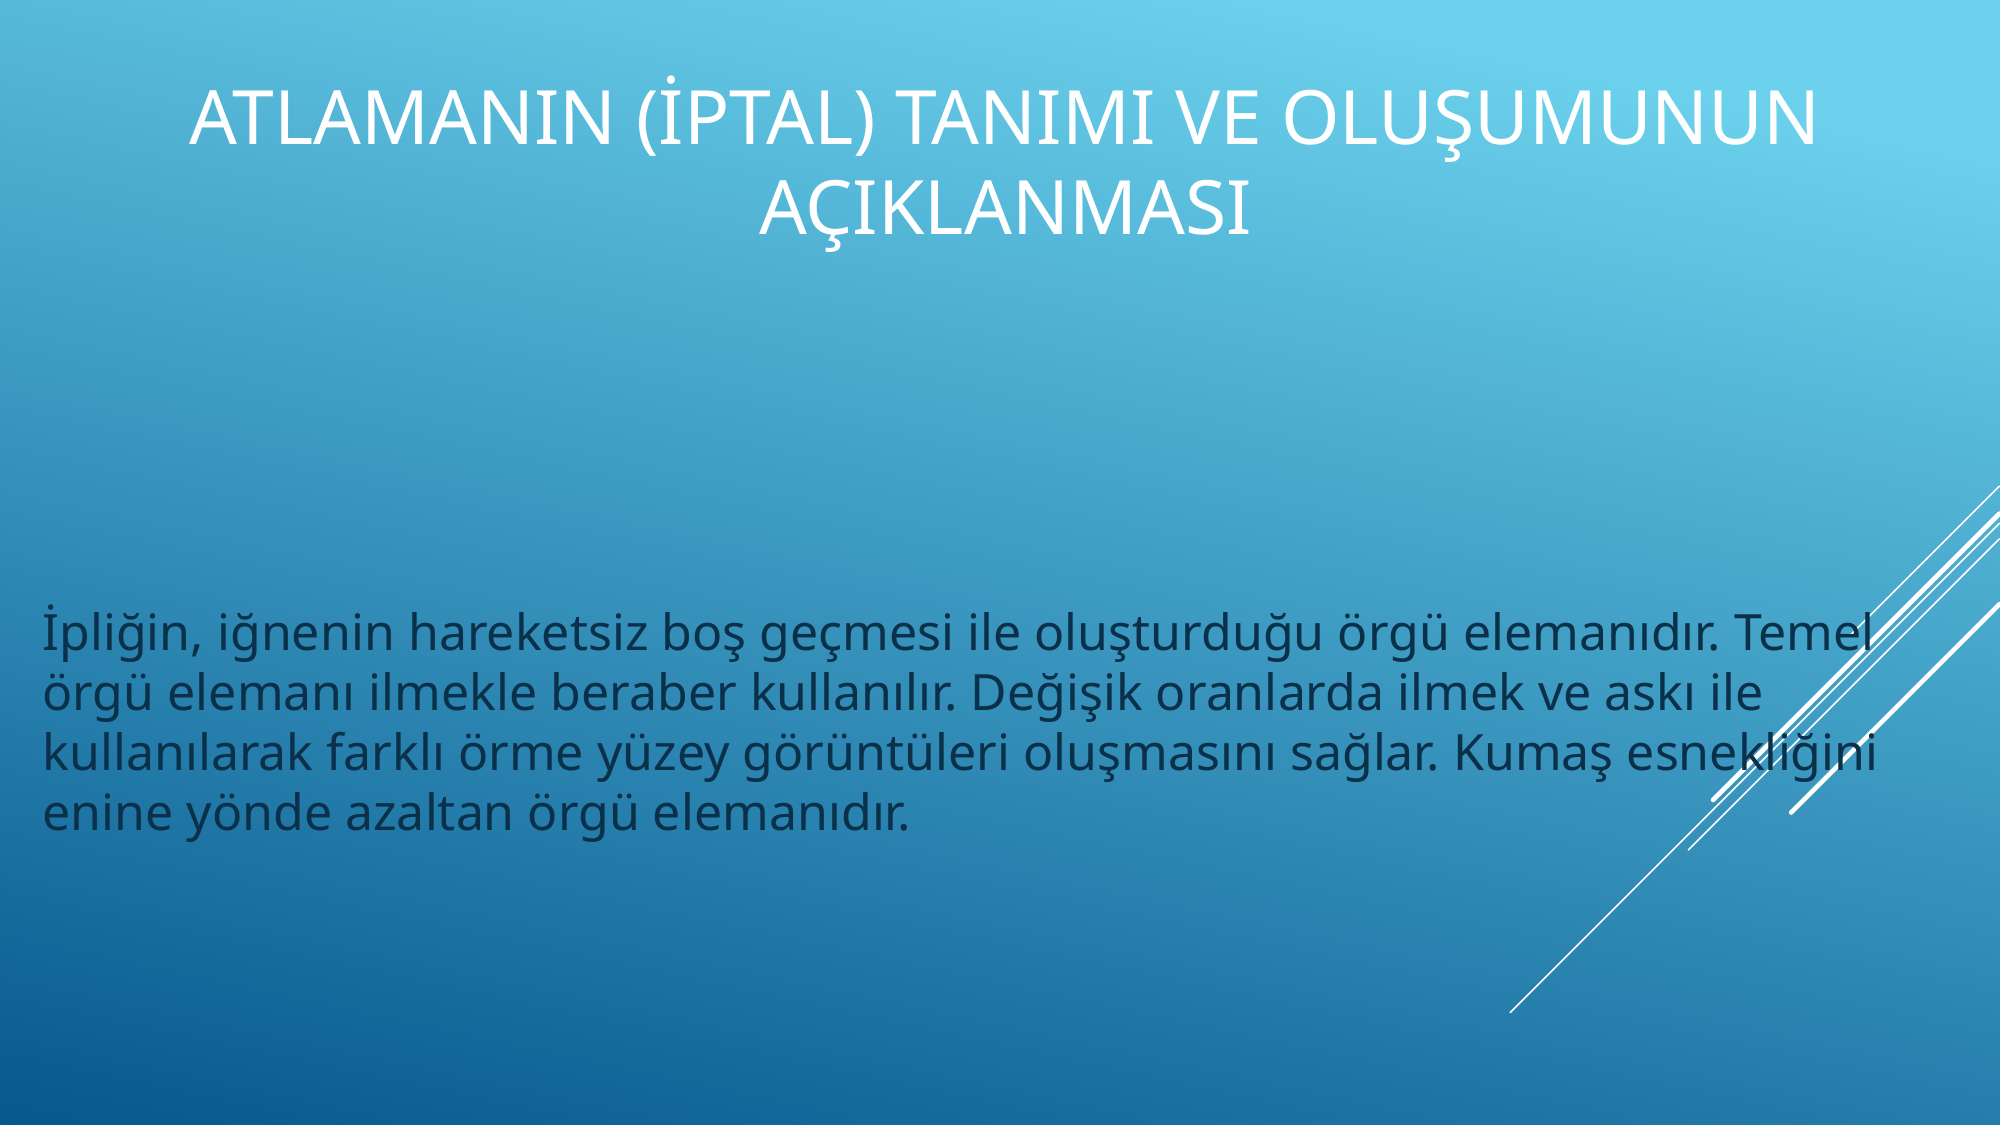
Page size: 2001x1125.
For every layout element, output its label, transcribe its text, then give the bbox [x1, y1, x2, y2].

list İpliğin, iğnenin hareketsiz boş geçmesi ile oluşturduğu örgü elemanıdır. Temel örgü elemanı ilmekle beraber kullanılır. Değişik oranlarda ilmek ve askı ile kullanılarak farklı örme yüzey görüntüleri oluşmasını sağlar. Kumaş esnekliğini enine yönde azaltan örgü elemanıdır. [27, 354, 1984, 1086]
title Atlamanın (İptal) Tanımı ve Oluşumunun Açıklanması [27, 19, 1984, 300]
